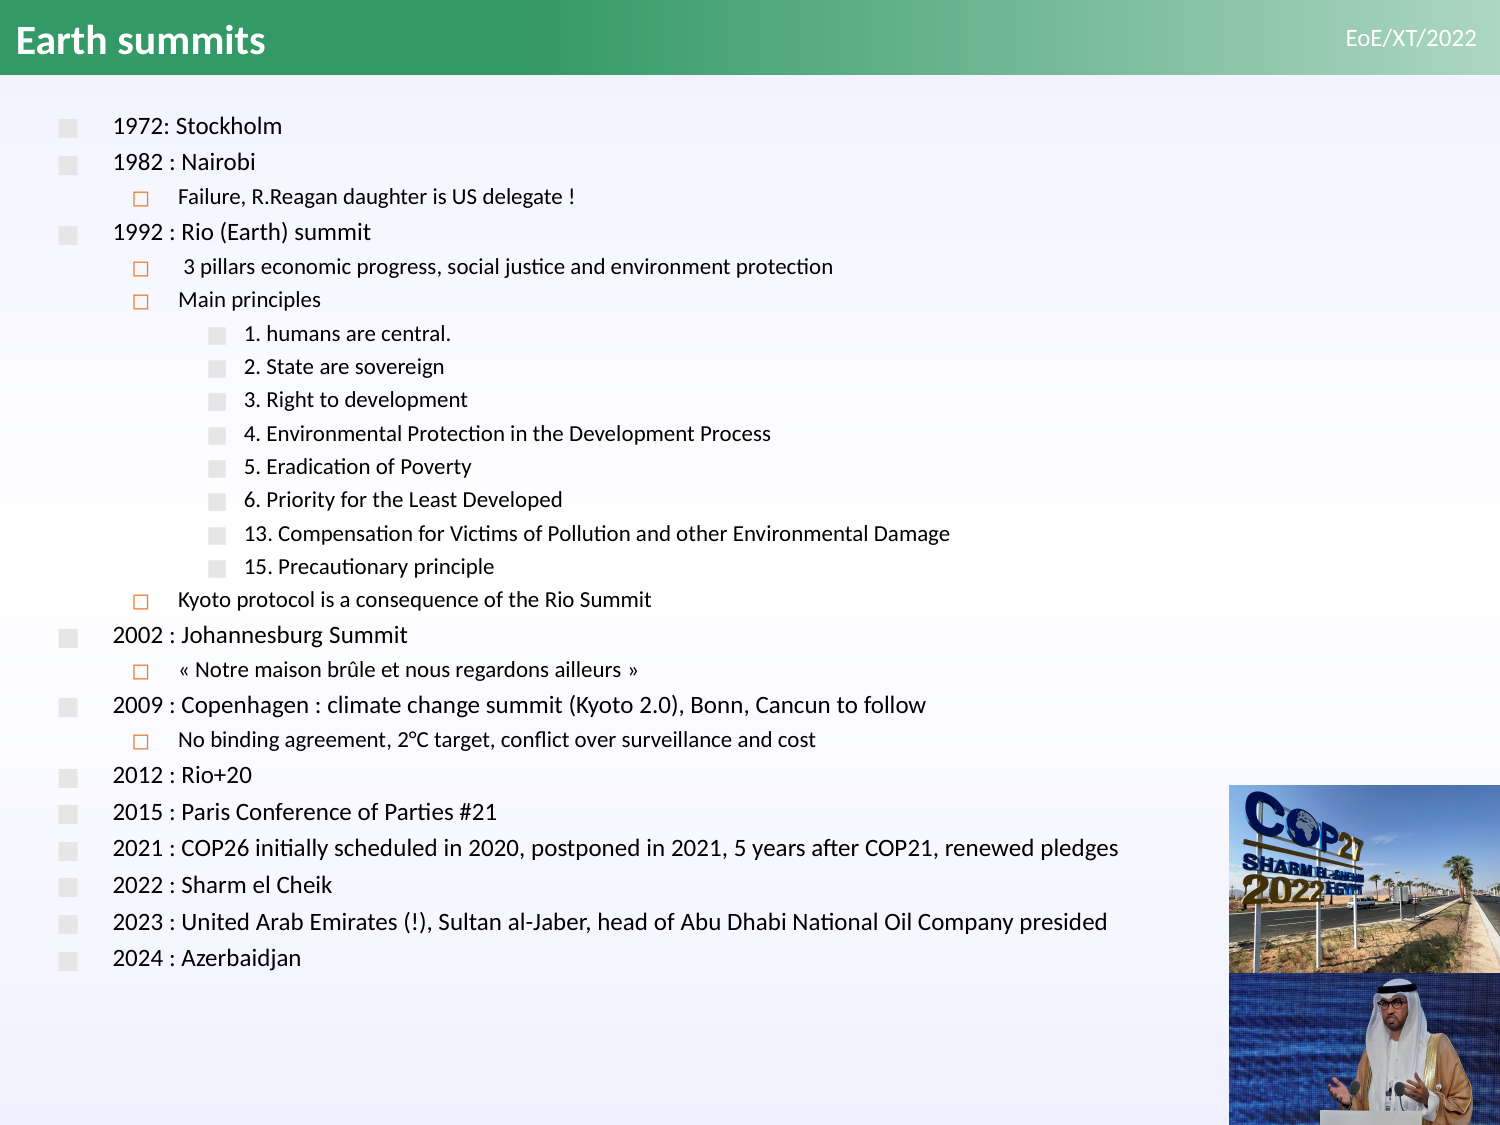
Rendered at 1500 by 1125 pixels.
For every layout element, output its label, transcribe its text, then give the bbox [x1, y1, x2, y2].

list 1972: Stockholm 1982 : Nairobi Failure, R.Reagan daughter is US delegate ! 1992 : Rio (Earth) summit 3 pillars economic progress, social justice and environment protection Main principles 1. humans are central. 2. State are sovereign 3. Right to development 4. Environmental Protection in the Development Process 5. Eradication of Poverty 6. Priority for the Least Developed 13. Compensation for Victims of Pollution and other Environmental Damage 15. Precautionary principle Kyoto protocol is a consequence of the Rio Summit 2002 : Johannesburg Summit « Notre maison brûle et nous regardons ailleurs » 2009 : Copenhagen : climate change summit (Kyoto 2.0), Bonn, Cancun to follow No binding agreement, 2°C target, conflict over surveillance and cost 2012 : Rio+20 2015 : Paris Conference of Parties #21 2021 : COP26 initially scheduled in 2020, postponed in 2021, 5 years after COP21, renewed pledges 2022 : Sharm el Cheik 2023 : United Arab Emirates (!), Sultan al-Jaber, head of Abu Dhabi National Oil Company presided 2024 : Azerbaidjan [41, 101, 1188, 1094]
picture [1228, 784, 1500, 1125]
title Earth summits [0, 0, 1351, 75]
